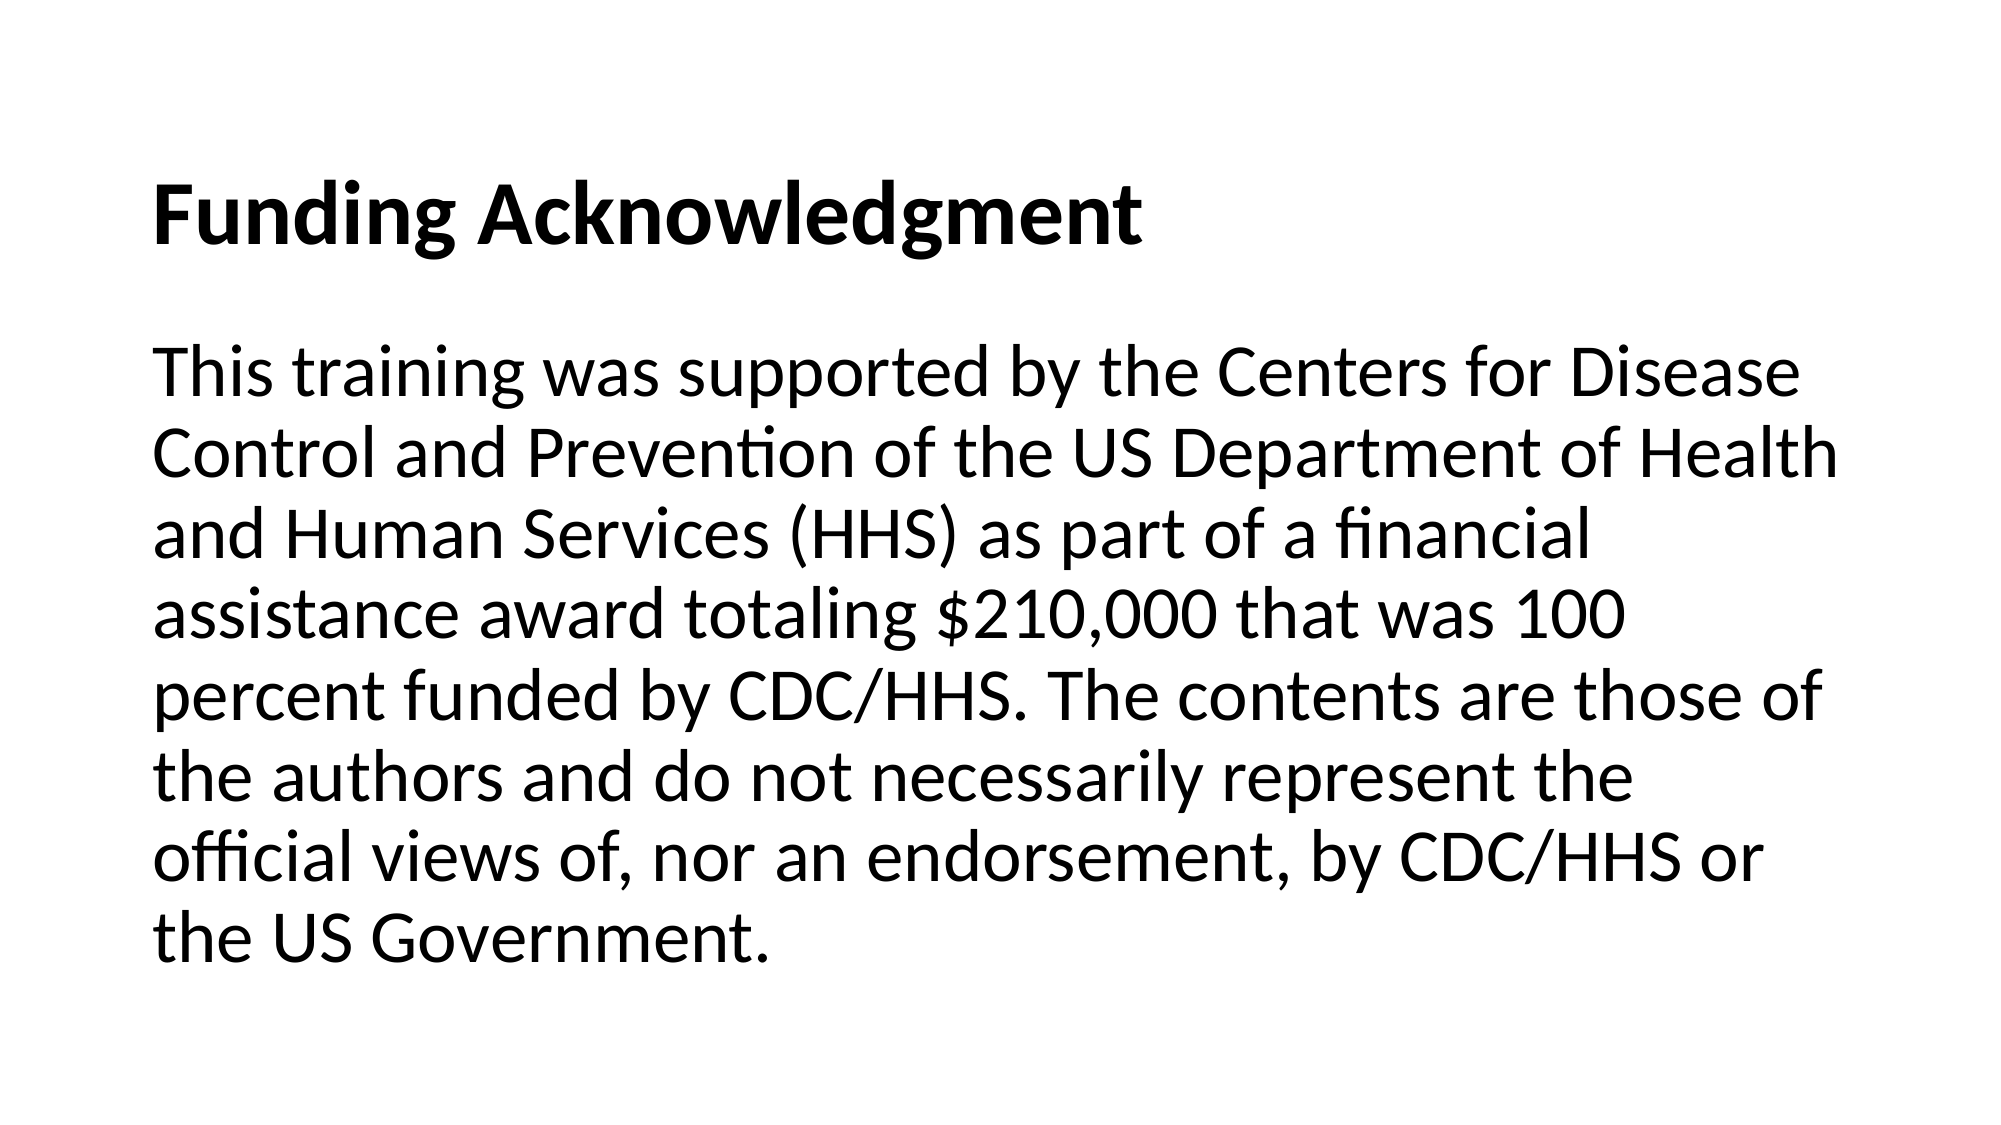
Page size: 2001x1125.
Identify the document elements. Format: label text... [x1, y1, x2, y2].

list This training was supported by the Centers for Disease Control and Prevention of the US Department of Health and Human Services (HHS) as part of a financial assistance award totaling $210,000 that was 100 percent funded by CDC/HHS. The contents are those of the authors and do not necessarily represent the official views of, nor an endorsement, by CDC/HHS or the US Government. [137, 323, 1863, 1014]
title Funding Acknowledgment [137, 106, 1863, 323]
